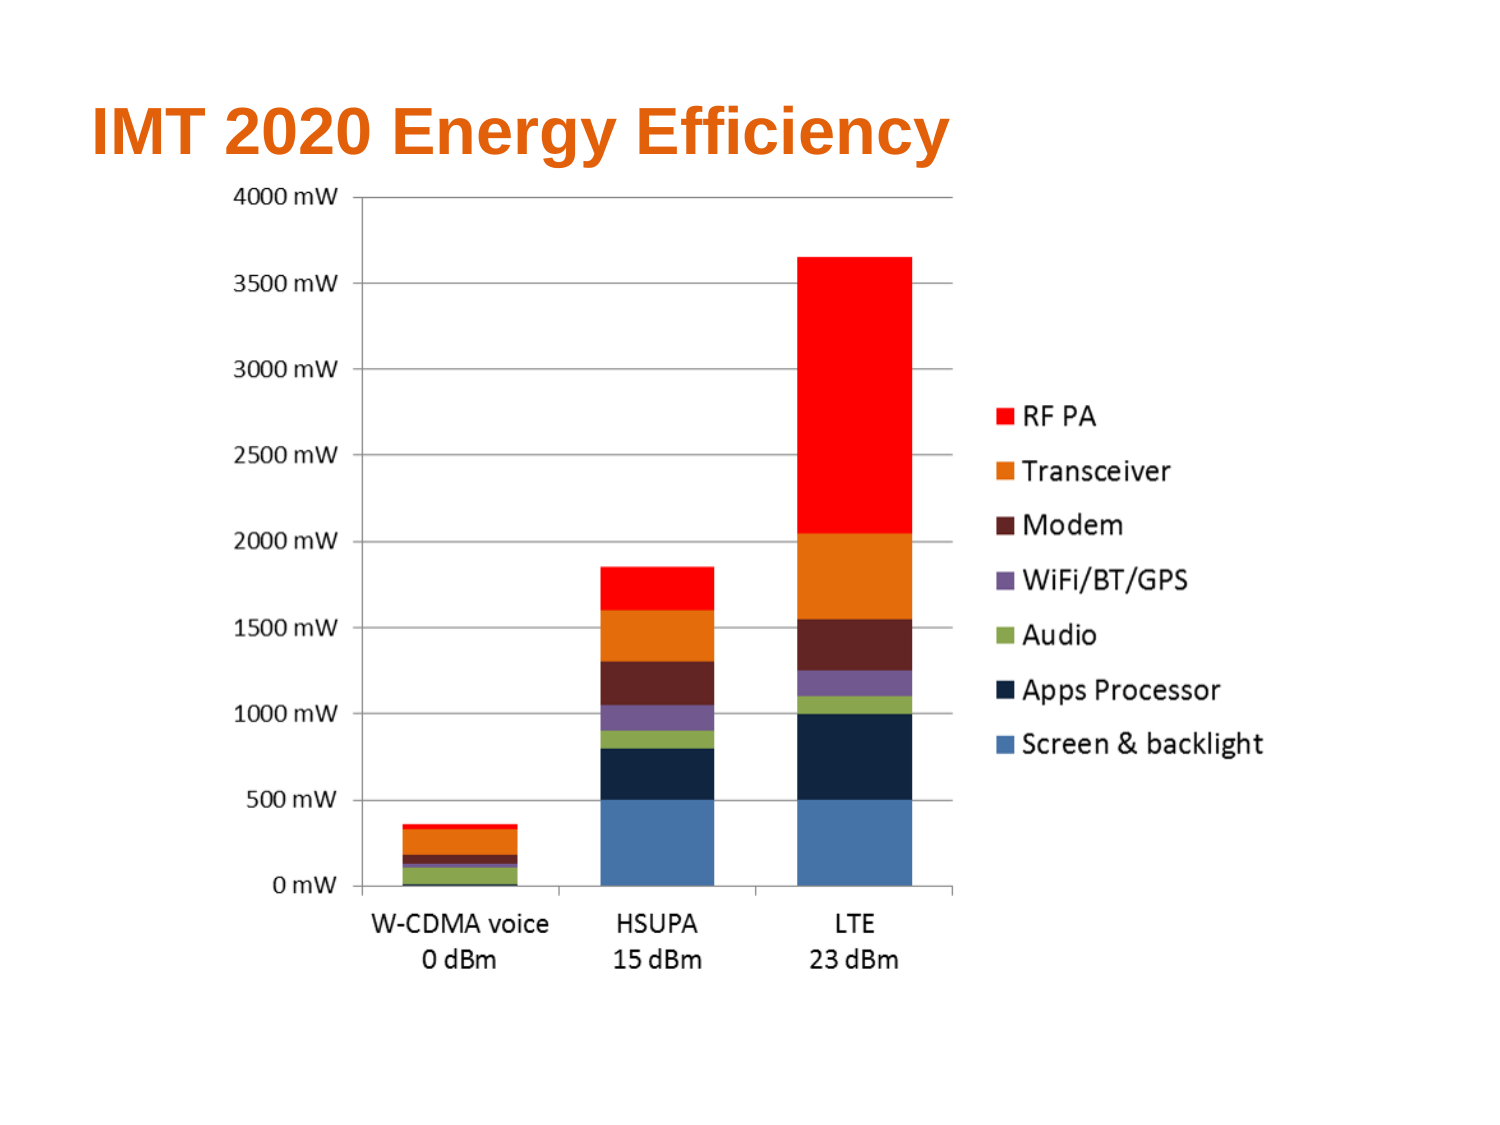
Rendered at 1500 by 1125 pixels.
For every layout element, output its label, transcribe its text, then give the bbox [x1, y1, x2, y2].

title IMT 2020 Energy Efficiency [76, 37, 1463, 176]
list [214, 174, 1289, 988]
